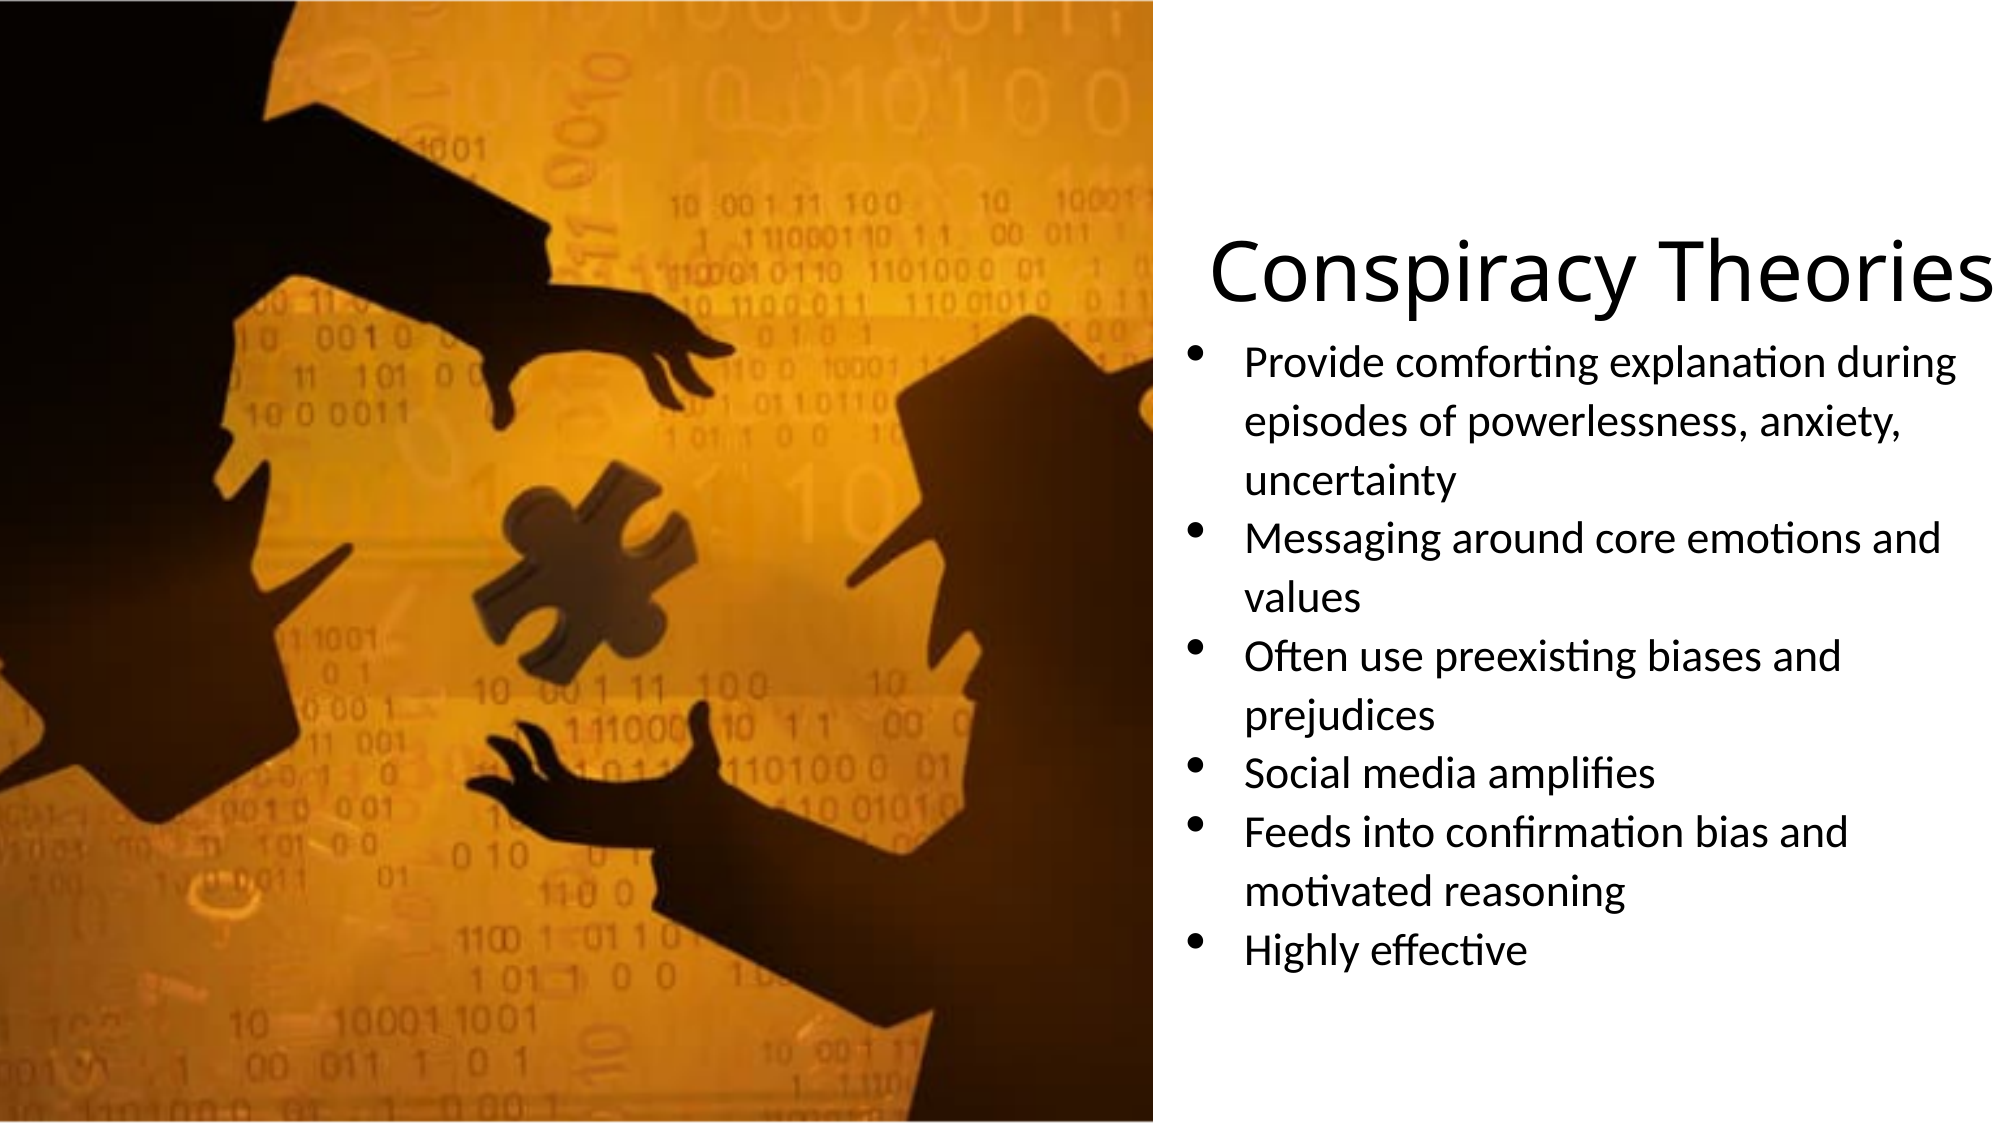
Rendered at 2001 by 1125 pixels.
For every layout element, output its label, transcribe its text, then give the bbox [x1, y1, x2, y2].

text_box Provide comforting explanation during episodes of powerlessness, anxiety, uncertainty Messaging around core emotions and values Often use preexisting biases and prejudices Social media amplifies Feeds into confirmation bias and motivated reasoning Highly effective [1173, 320, 1988, 982]
text_box Conspiracy Theories [1193, 221, 2000, 419]
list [0, 0, 1153, 1125]
